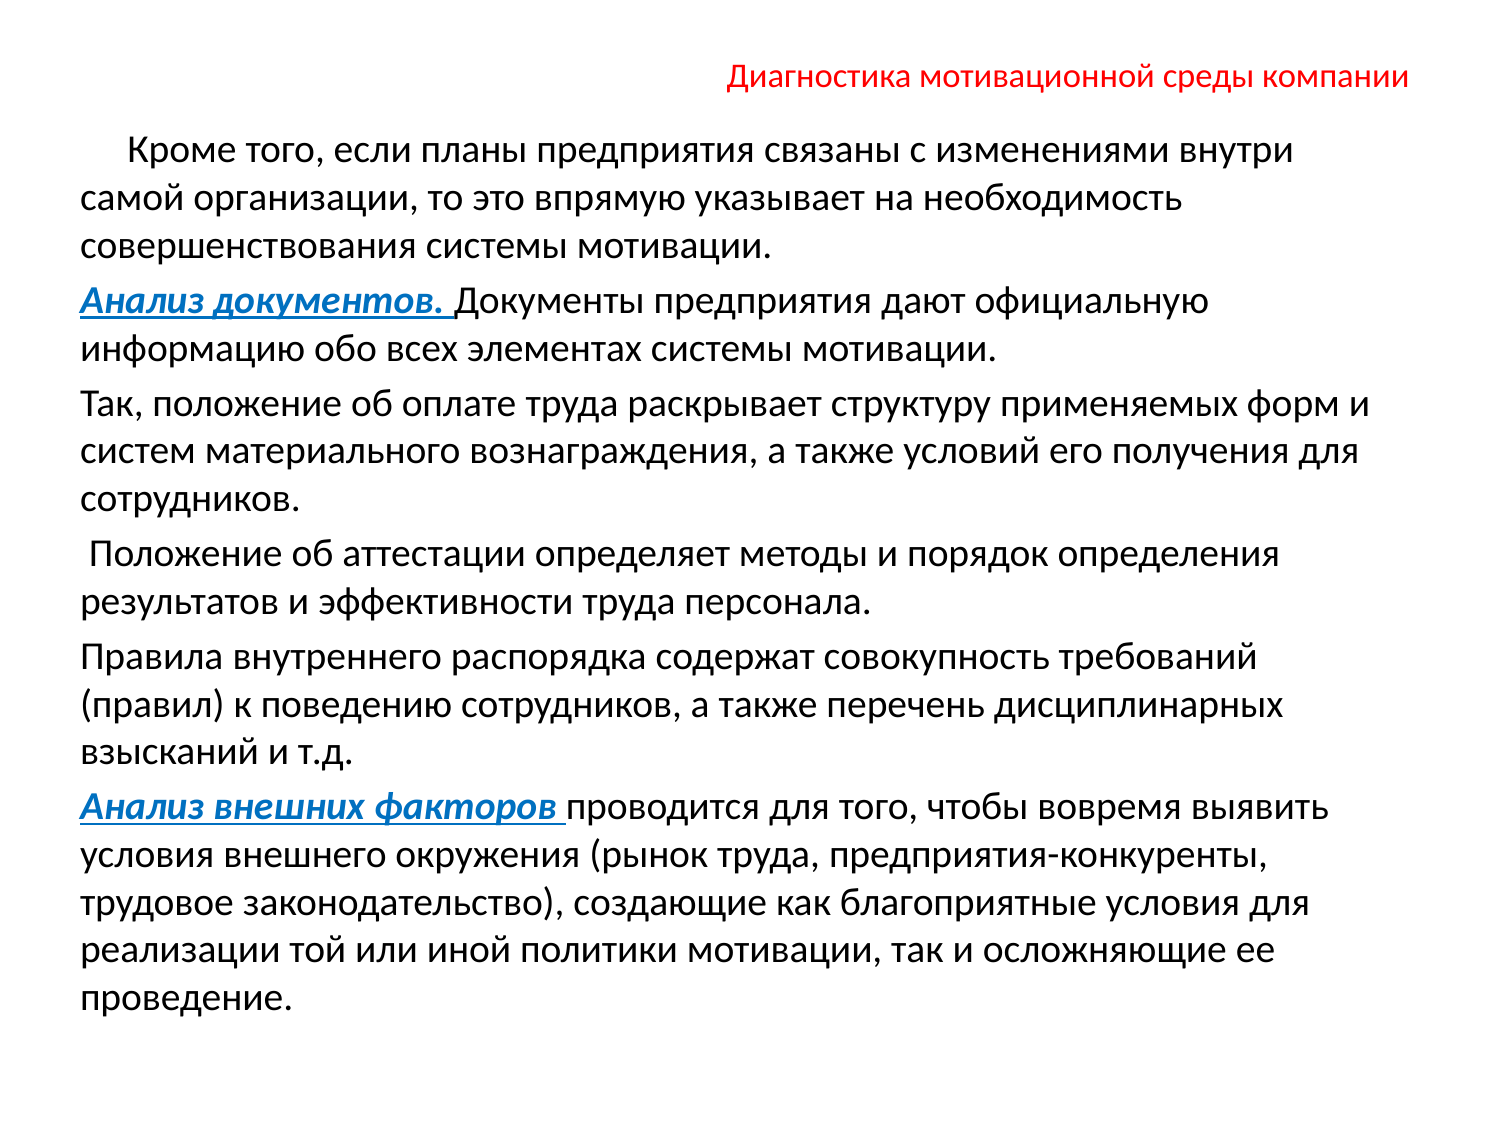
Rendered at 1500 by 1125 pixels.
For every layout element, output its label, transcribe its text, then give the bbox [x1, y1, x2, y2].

title Диагностика мотивационной среды компании [75, 45, 1425, 102]
list Кроме того, если планы предприятия связаны с изменениями внутри самой организации, то это впрямую указывает на необходимость совершенствования системы мотивации. Анализ документов. Документы предприятия дают официальную информацию обо всех элементах системы мотивации. Так, положение об оплате труда раскрывает структуру применяемых форм и систем материального вознаграждения, а также условий его получения для сотрудников. Положение об аттестации определяет методы и порядок определения результатов и эффективности труда персонала. Правила внутреннего распорядка содержат совокупность требований (правил) к поведению сотрудников, а также перечень дисциплинарных взысканий и т.д. Анализ внешних факторов проводится для того, чтобы вовремя выявить условия внешнего окружения (рынок труда, предприятия-конкуренты, трудовое законодательство), создающие как благоприятные условия для реализации той или иной политики мотивации, так и осложняющие ее проведение. [64, 113, 1415, 1071]
